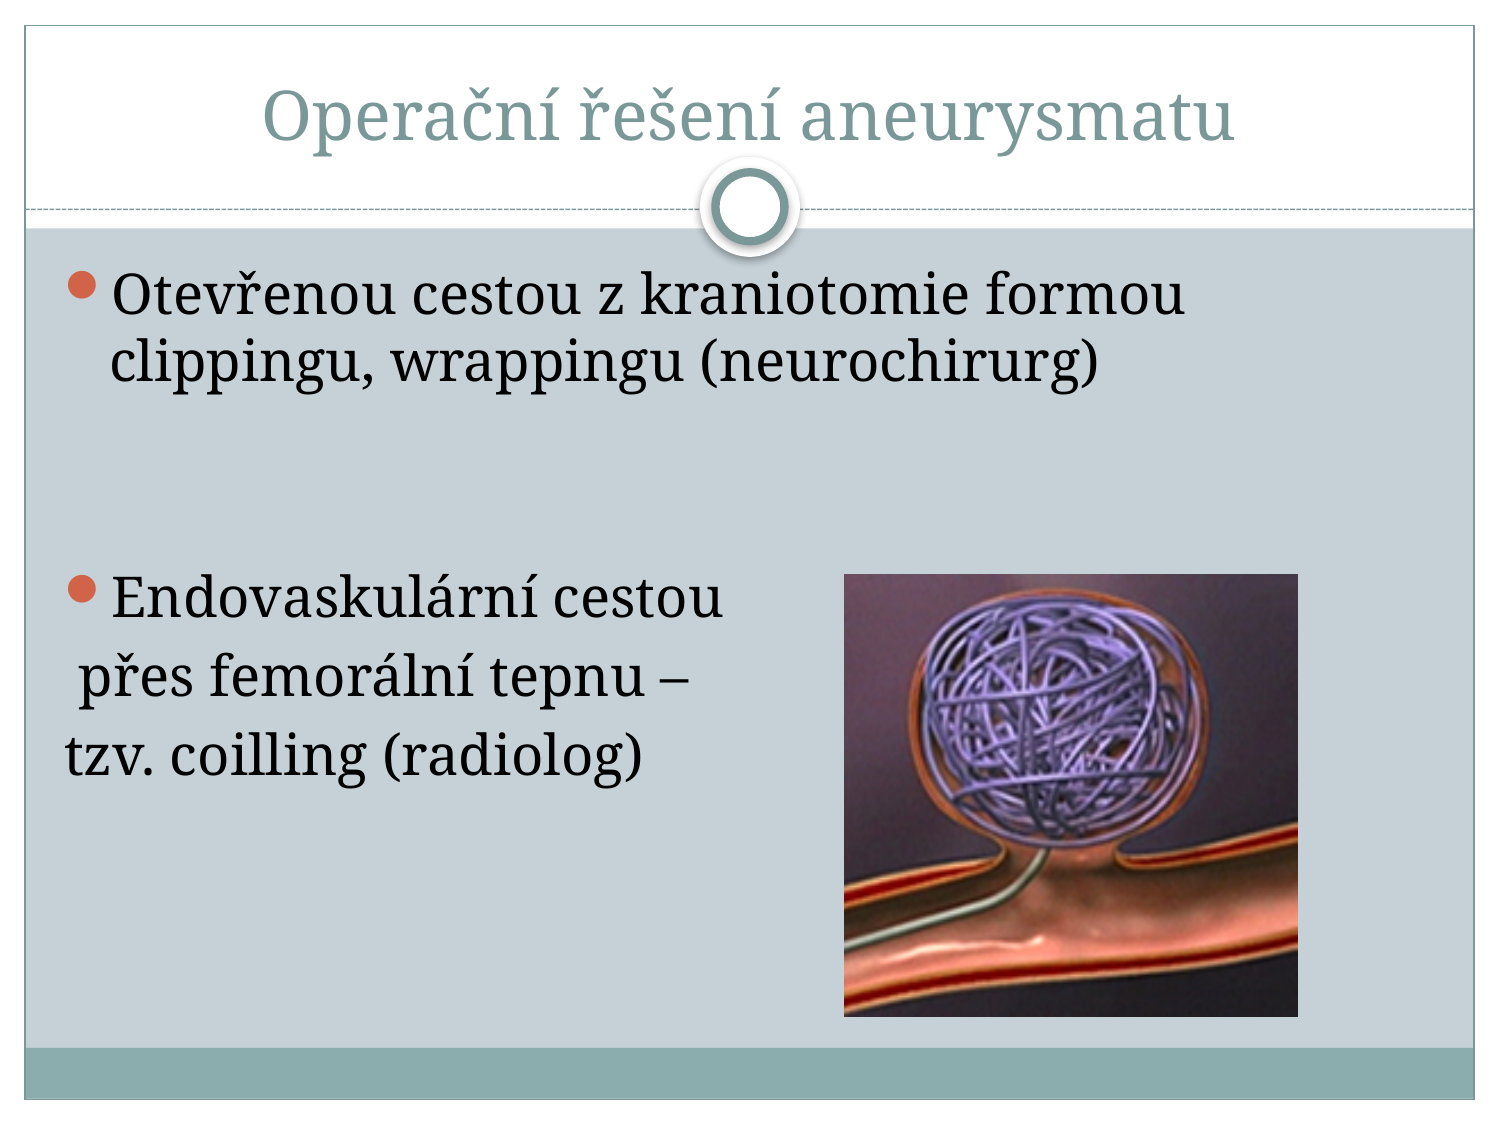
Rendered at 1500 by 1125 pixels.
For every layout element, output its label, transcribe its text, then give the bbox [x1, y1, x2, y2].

title Operační řešení aneurysmatu [49, 37, 1450, 162]
list Otevřenou cestou z kraniotomie formou clippingu, wrappingu (neurochirurg) Endovaskulární cestou přes femorální tepnu – tzv. coilling (radiolog) [49, 250, 1445, 1001]
picture [844, 574, 1299, 1018]
